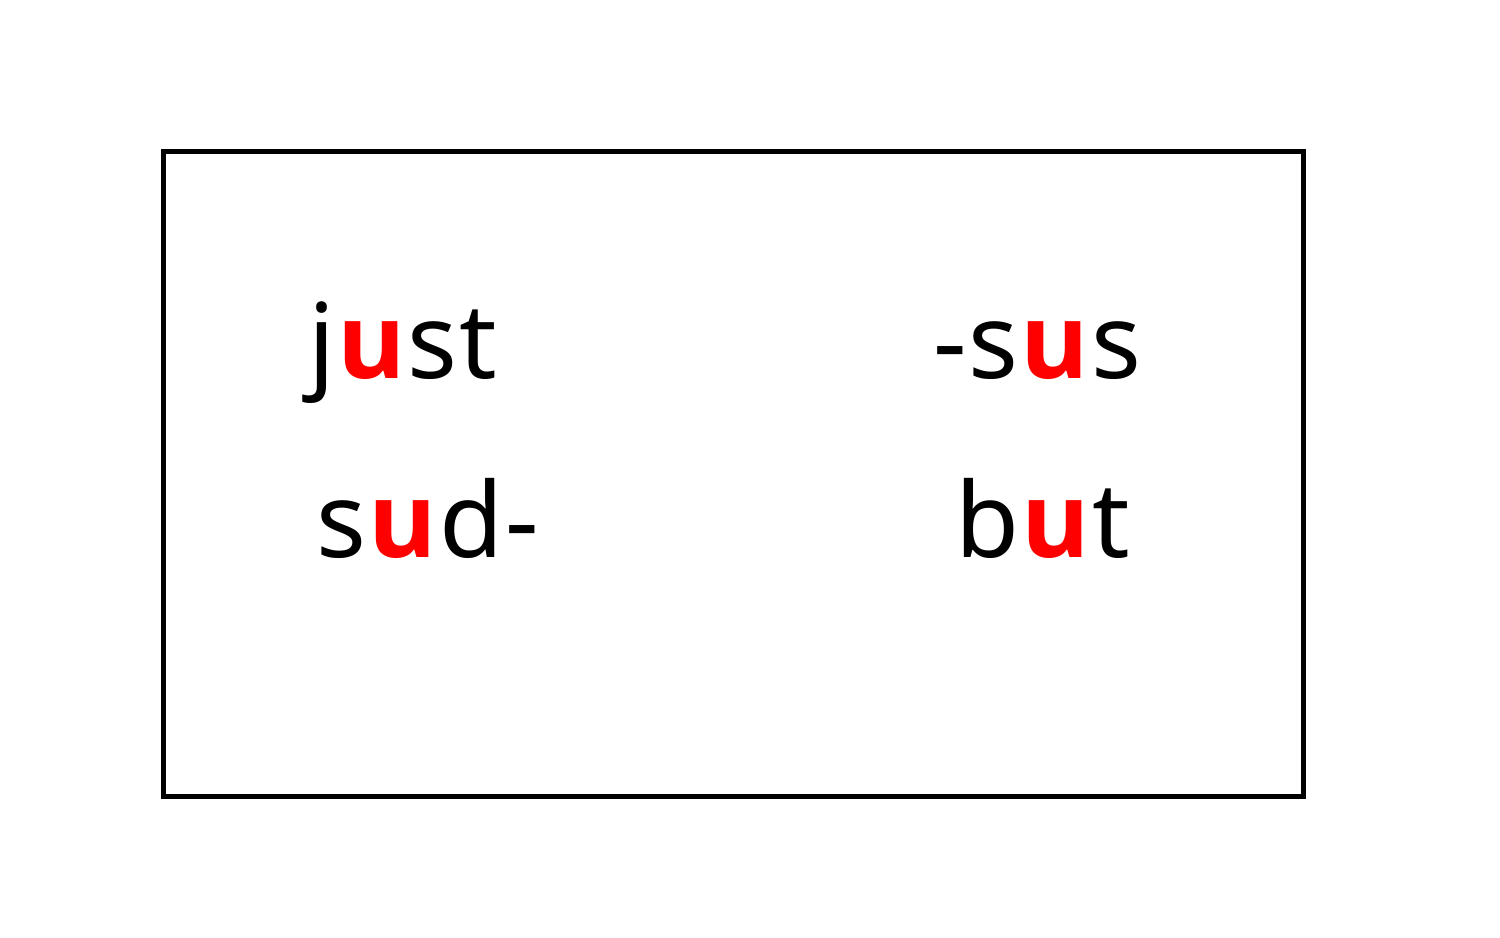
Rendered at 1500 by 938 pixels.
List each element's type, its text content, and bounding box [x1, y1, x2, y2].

text_box [163, 150, 1304, 797]
text_box -sus [918, 266, 1157, 407]
text_box but [940, 446, 1145, 586]
text_box sud- [301, 446, 554, 586]
text_box just [293, 266, 513, 407]
